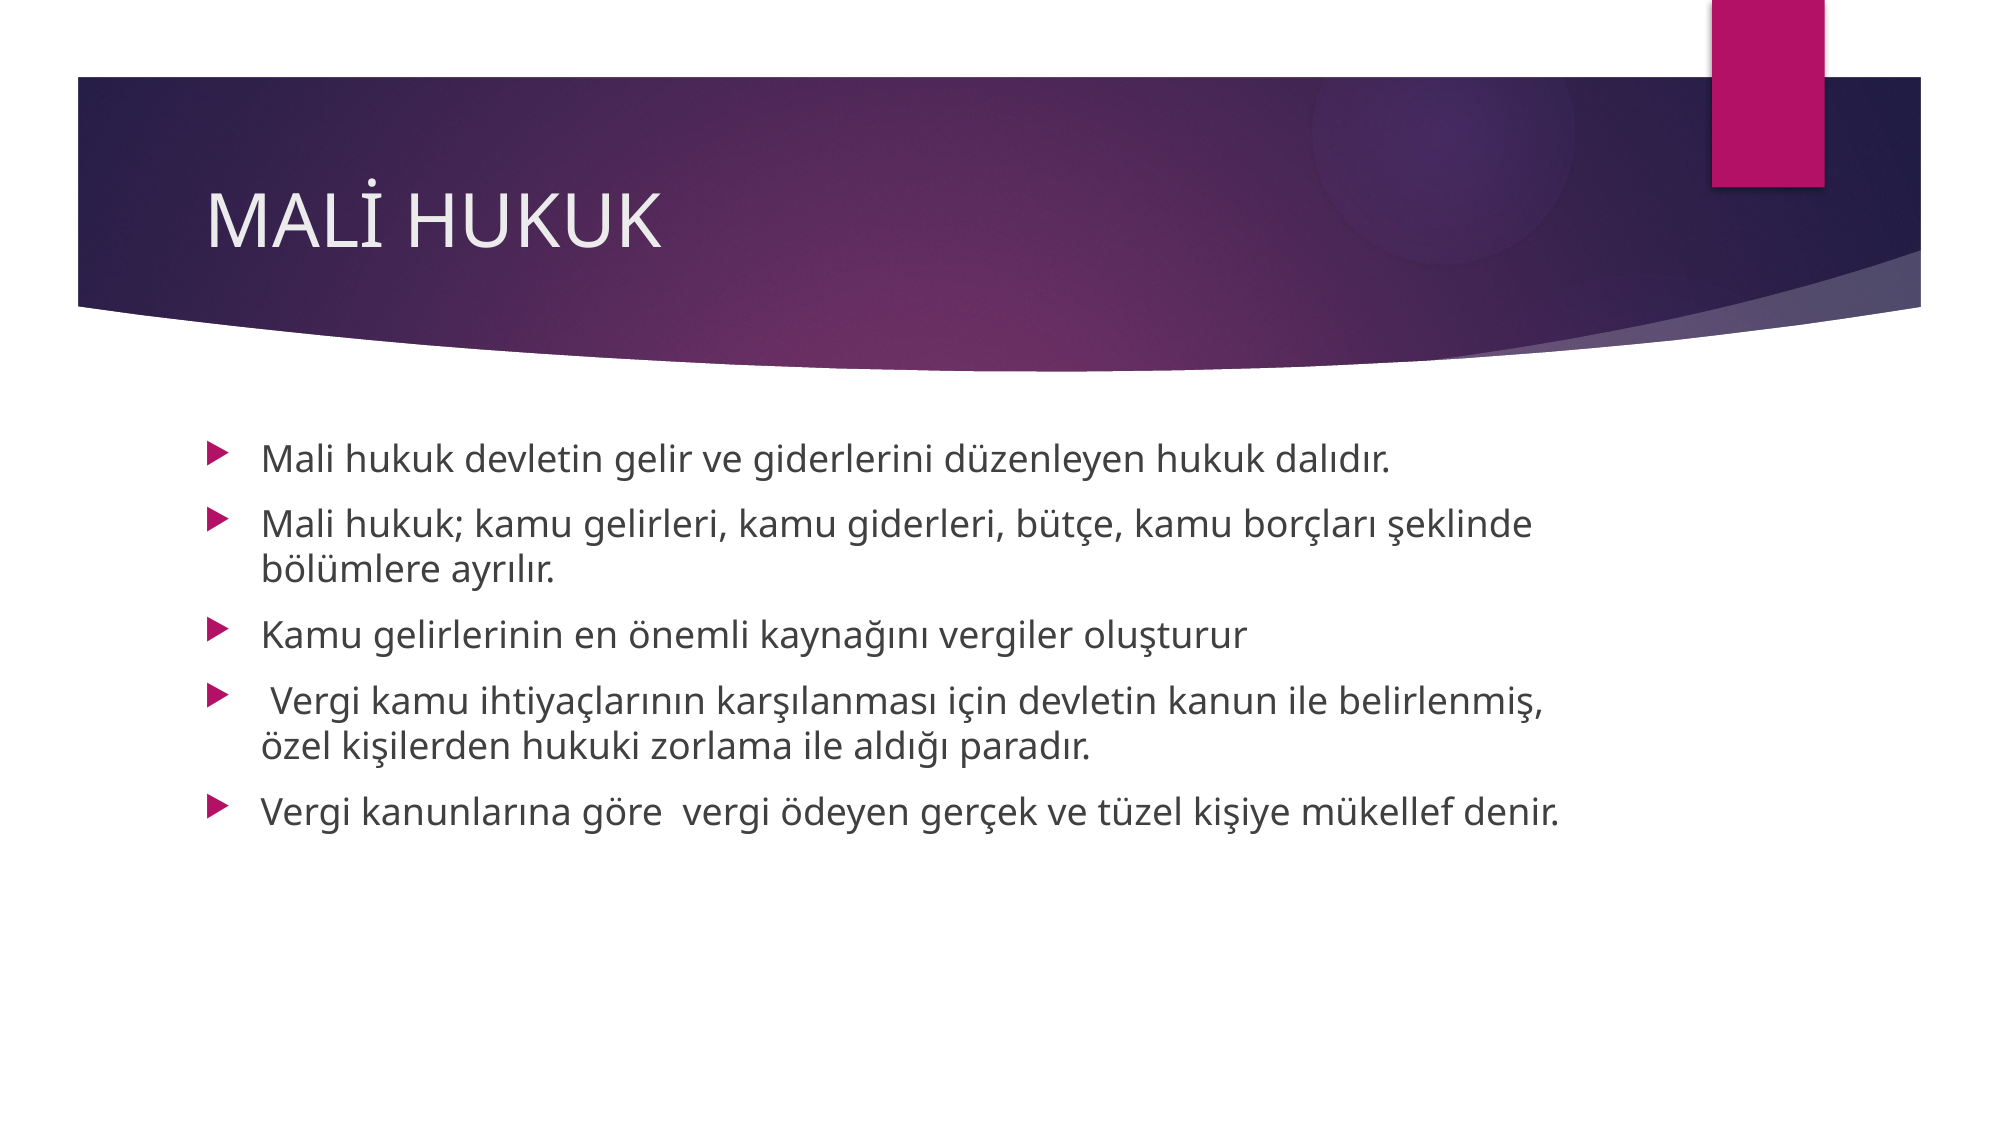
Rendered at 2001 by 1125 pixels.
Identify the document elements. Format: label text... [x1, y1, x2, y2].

title MALİ HUKUK [189, 159, 1627, 276]
list Mali hukuk devletin gelir ve giderlerini düzenleyen hukuk dalıdır. Mali hukuk; kamu gelirleri, kamu giderleri, bütçe, kamu borçları şeklinde bölümlere ayrılır. Kamu gelirlerinin en önemli kaynağını vergiler oluşturur Vergi kamu ihtiyaçlarının karşılanması için devletin kanun ile belirlenmiş, özel kişilerden hukuki zorlama ile aldığı paradır. Vergi kanunlarına göre vergi ödeyen gerçek ve tüzel kişiye mükellef denir. [189, 427, 1638, 988]
